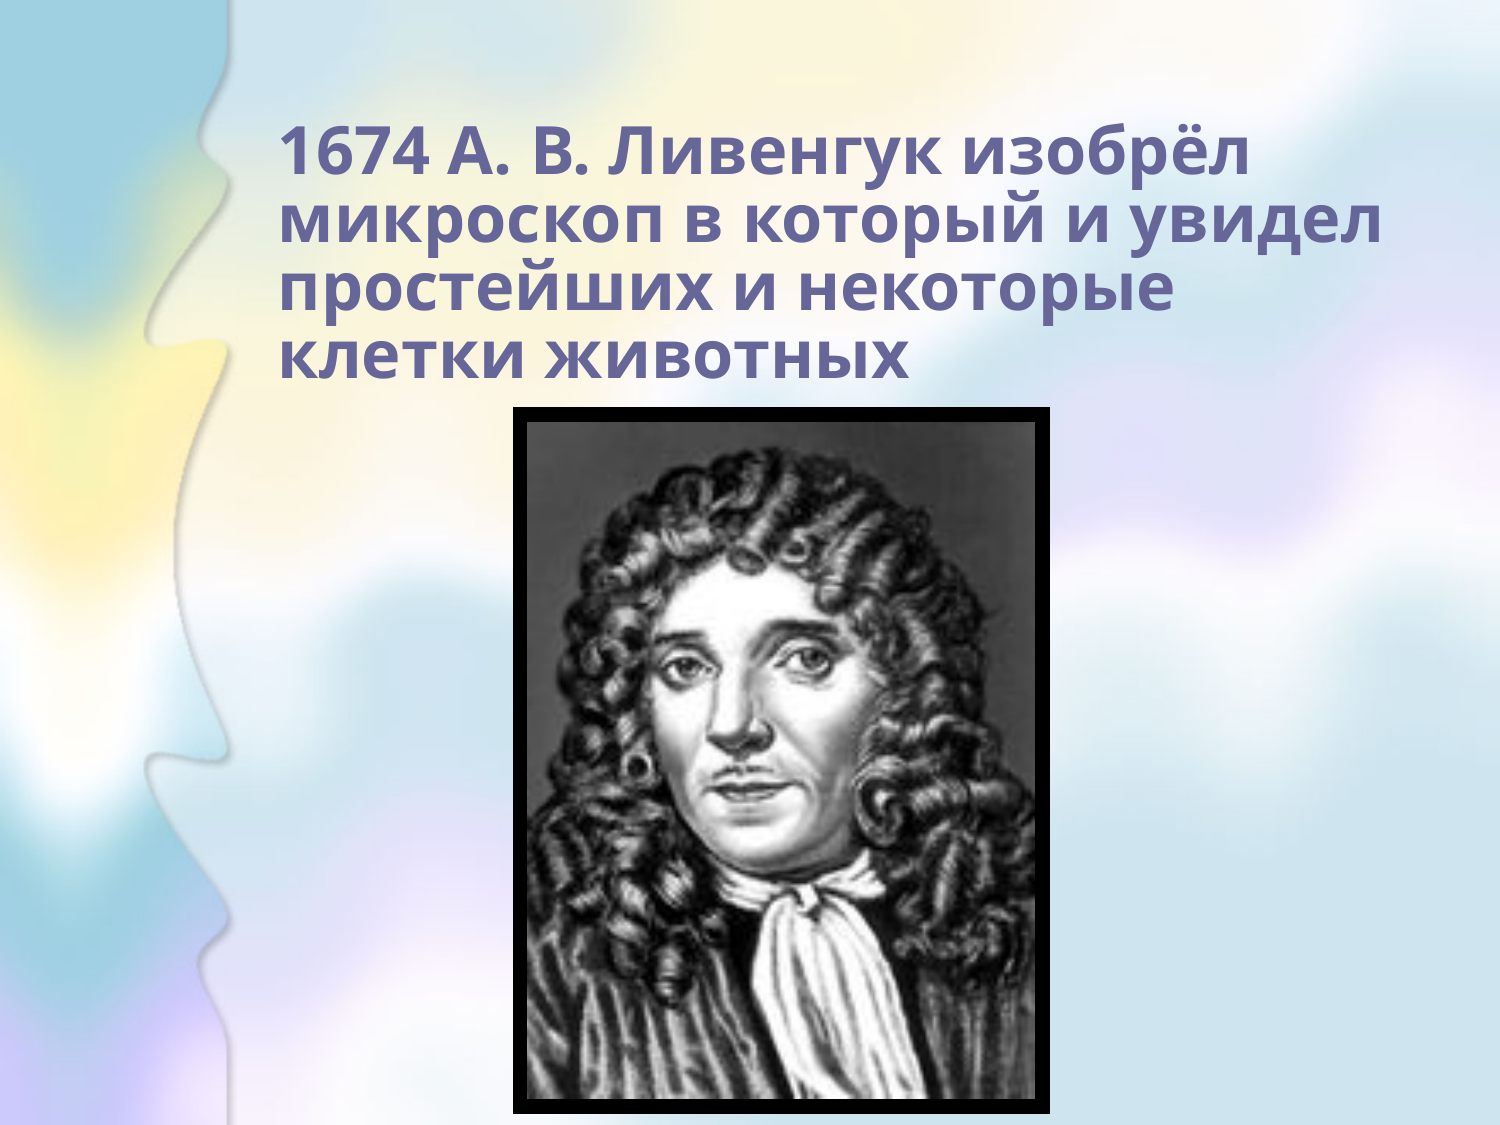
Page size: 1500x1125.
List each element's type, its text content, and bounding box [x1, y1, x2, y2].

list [527, 421, 1036, 1100]
picture [0, 0, 1500, 1125]
title 1674 А. В. Ливенгук изобрёл микроскоп в который и увидел простейших и некоторые клетки животных [262, 112, 1413, 403]
